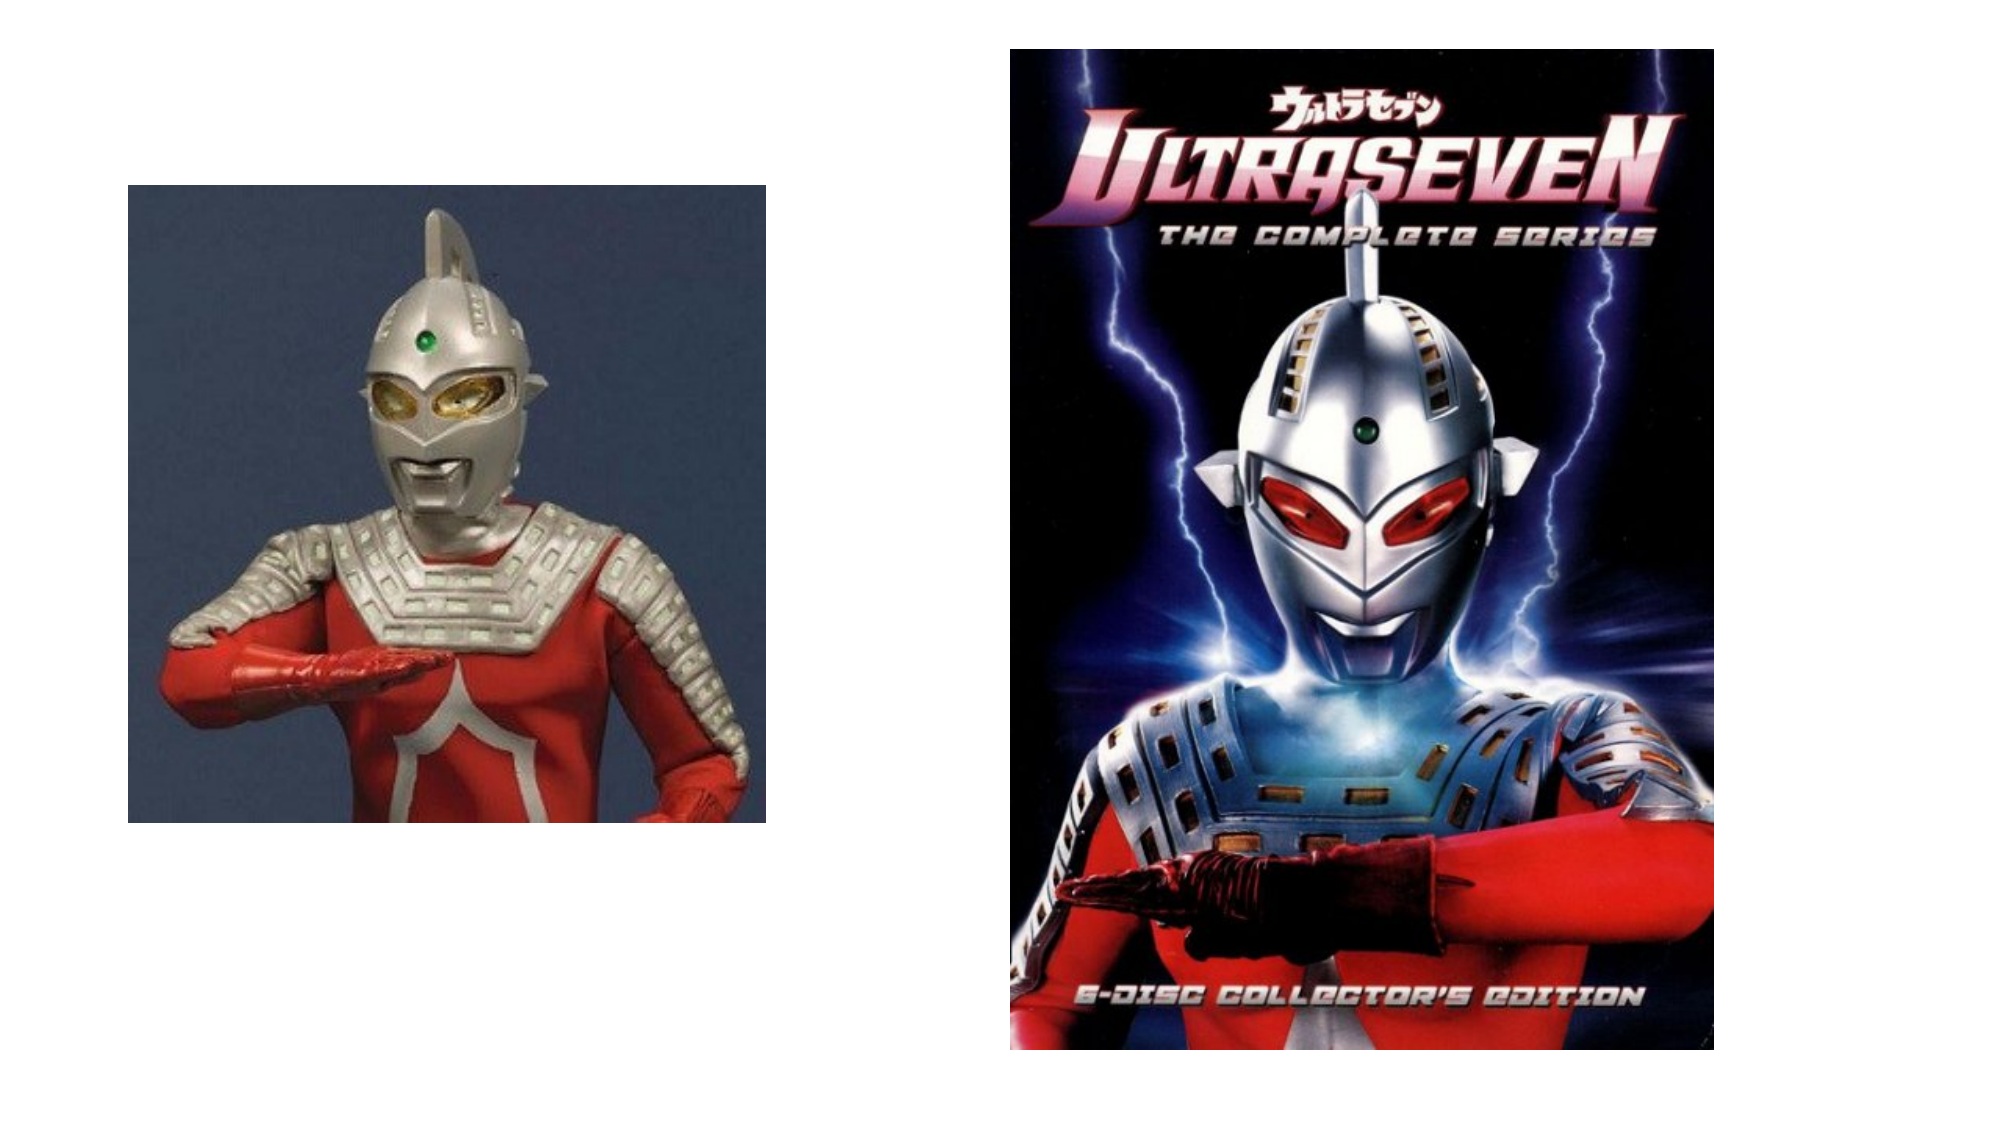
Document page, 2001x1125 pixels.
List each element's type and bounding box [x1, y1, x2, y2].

picture [1010, 49, 1714, 1050]
picture [128, 185, 766, 823]
